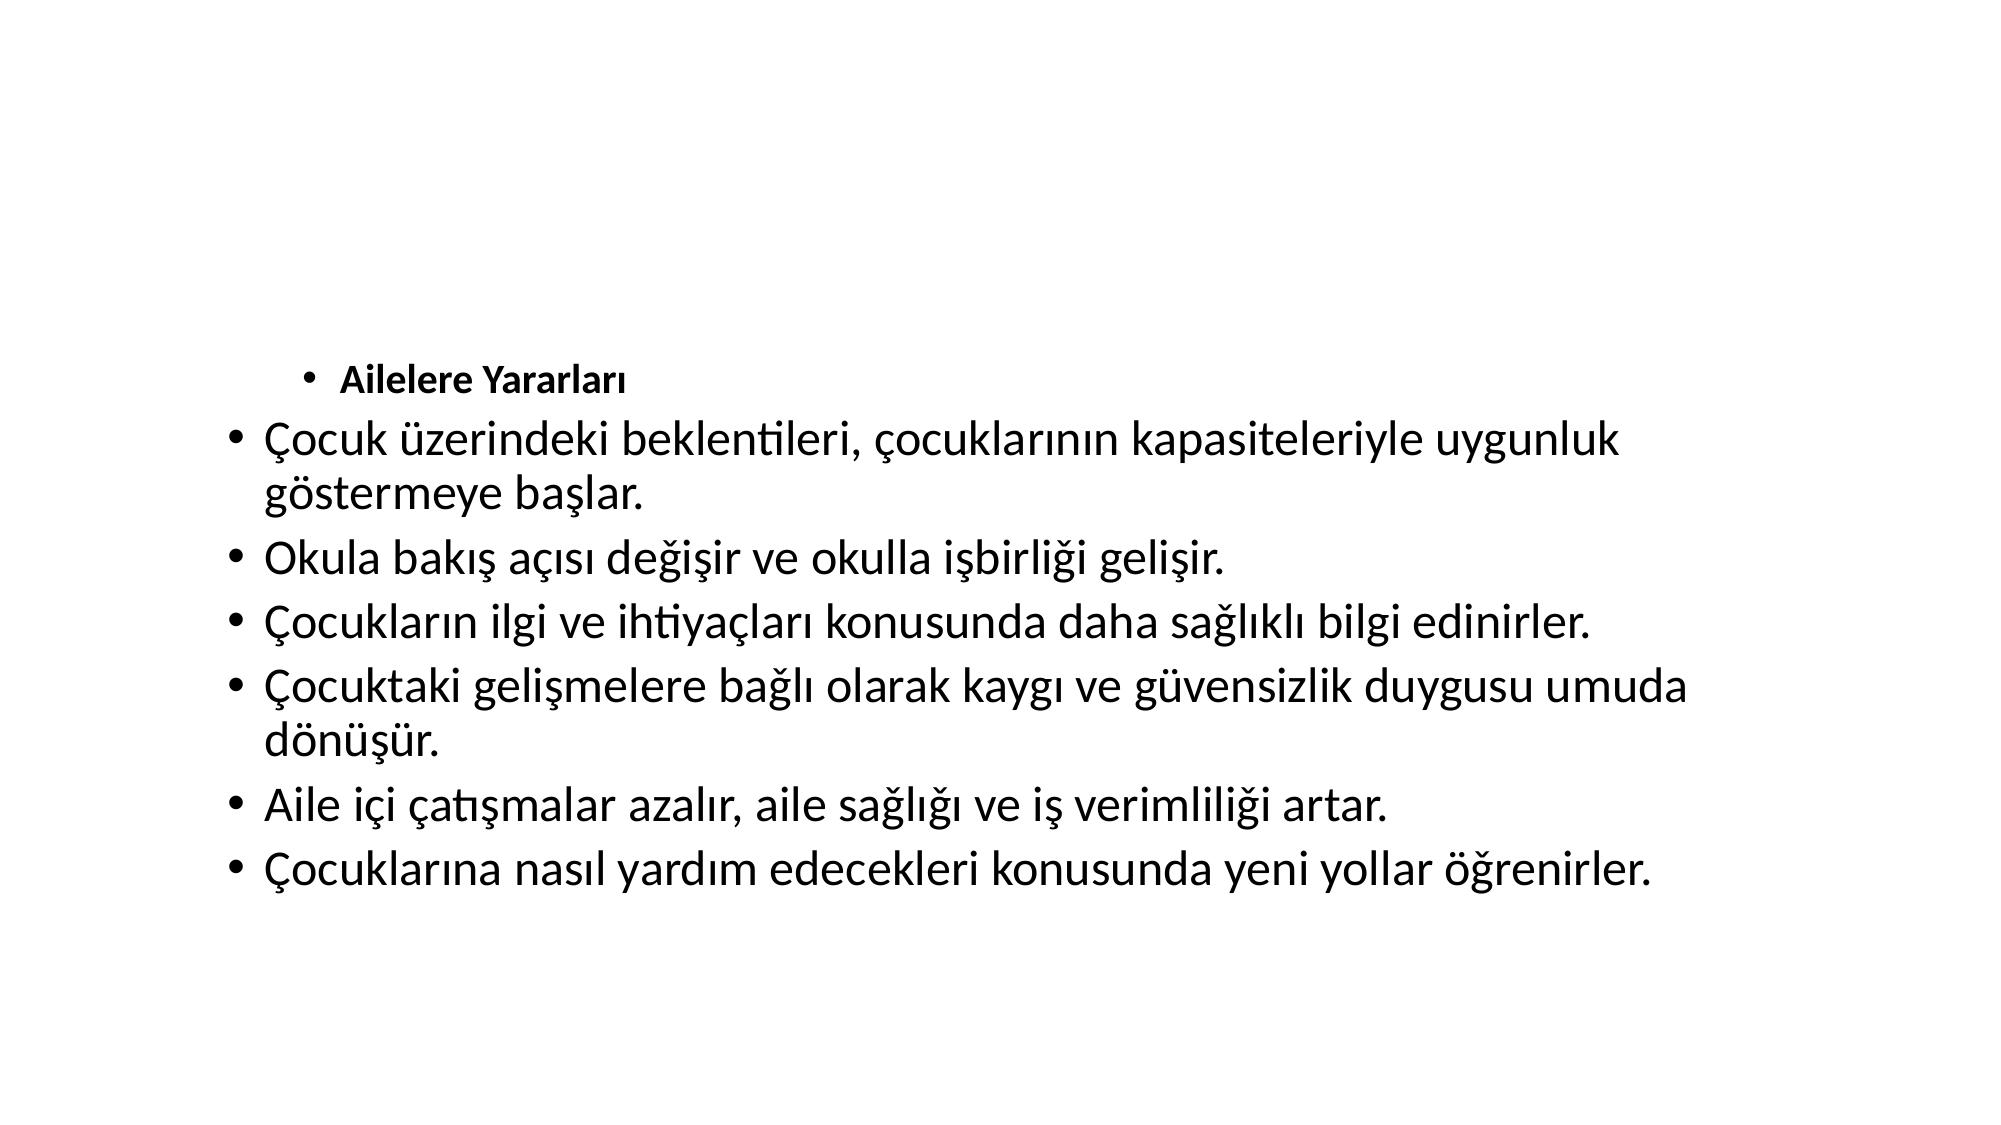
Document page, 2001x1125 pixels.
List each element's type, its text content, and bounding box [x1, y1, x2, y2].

list Ailelere Yararları Çocuk üzerindeki beklentileri, çocuklarının kapasiteleriyle uygunluk göstermeye başlar. Okula bakış açısı deǧişir ve okulla işbirliǧi gelişir. Çocukların ilgi ve ihtiyaçları konusunda daha saǧlıklı bilgi edinirler. Çocuktaki gelişmelere baǧlı olarak kaygı ve güvensizlik duygusu umuda dönüşür. Aile içi çatışmalar azalır, aile saǧlıǧı ve iş verimliliǧi artar. Çocuklarına nasıl yardım edecekleri konusunda yeni yollar öǧrenirler. [137, 299, 1863, 1014]
